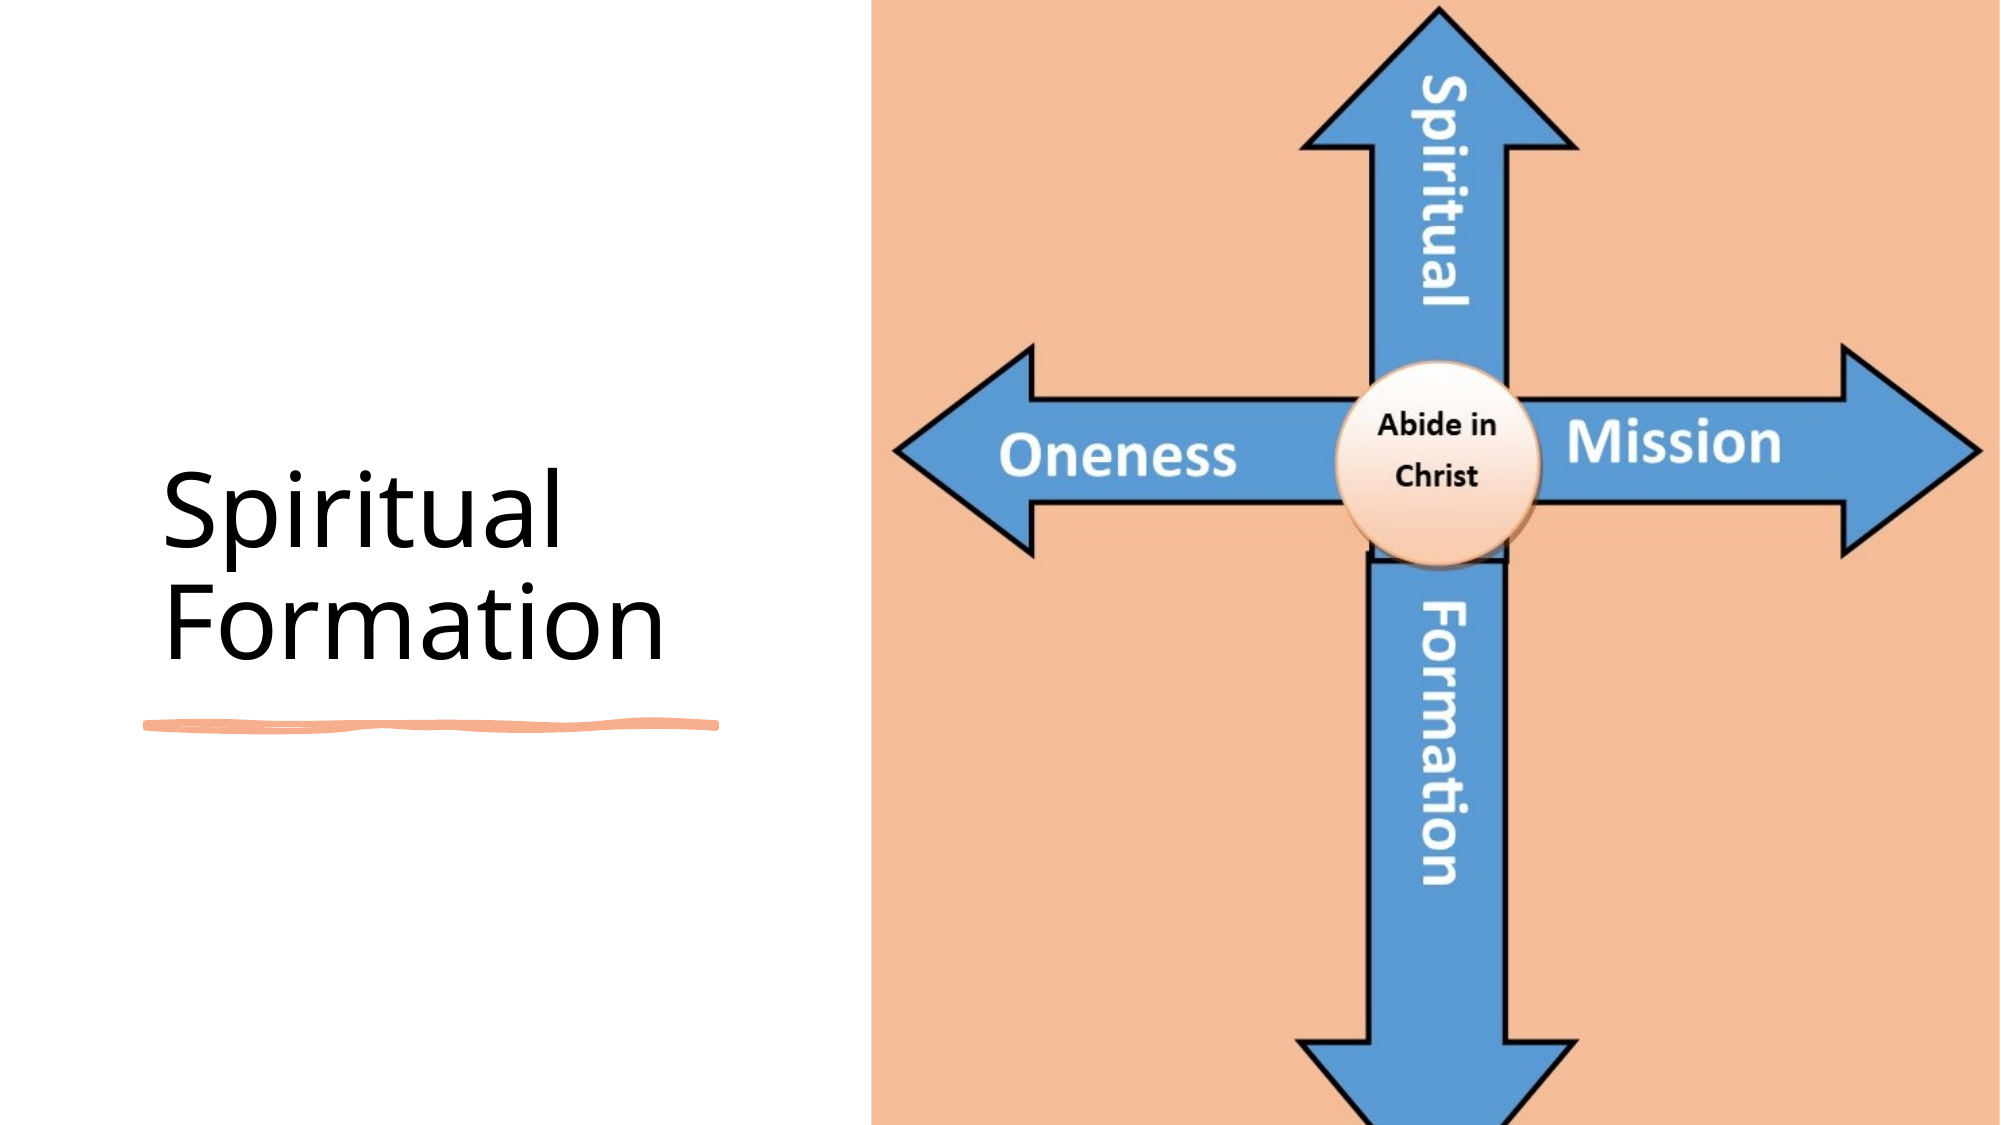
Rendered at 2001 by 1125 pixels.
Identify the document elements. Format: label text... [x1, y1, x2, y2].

title Spiritual Formation [146, 104, 759, 690]
text_box [0, 0, 871, 1125]
text_box [144, 719, 718, 733]
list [871, 0, 2000, 1125]
